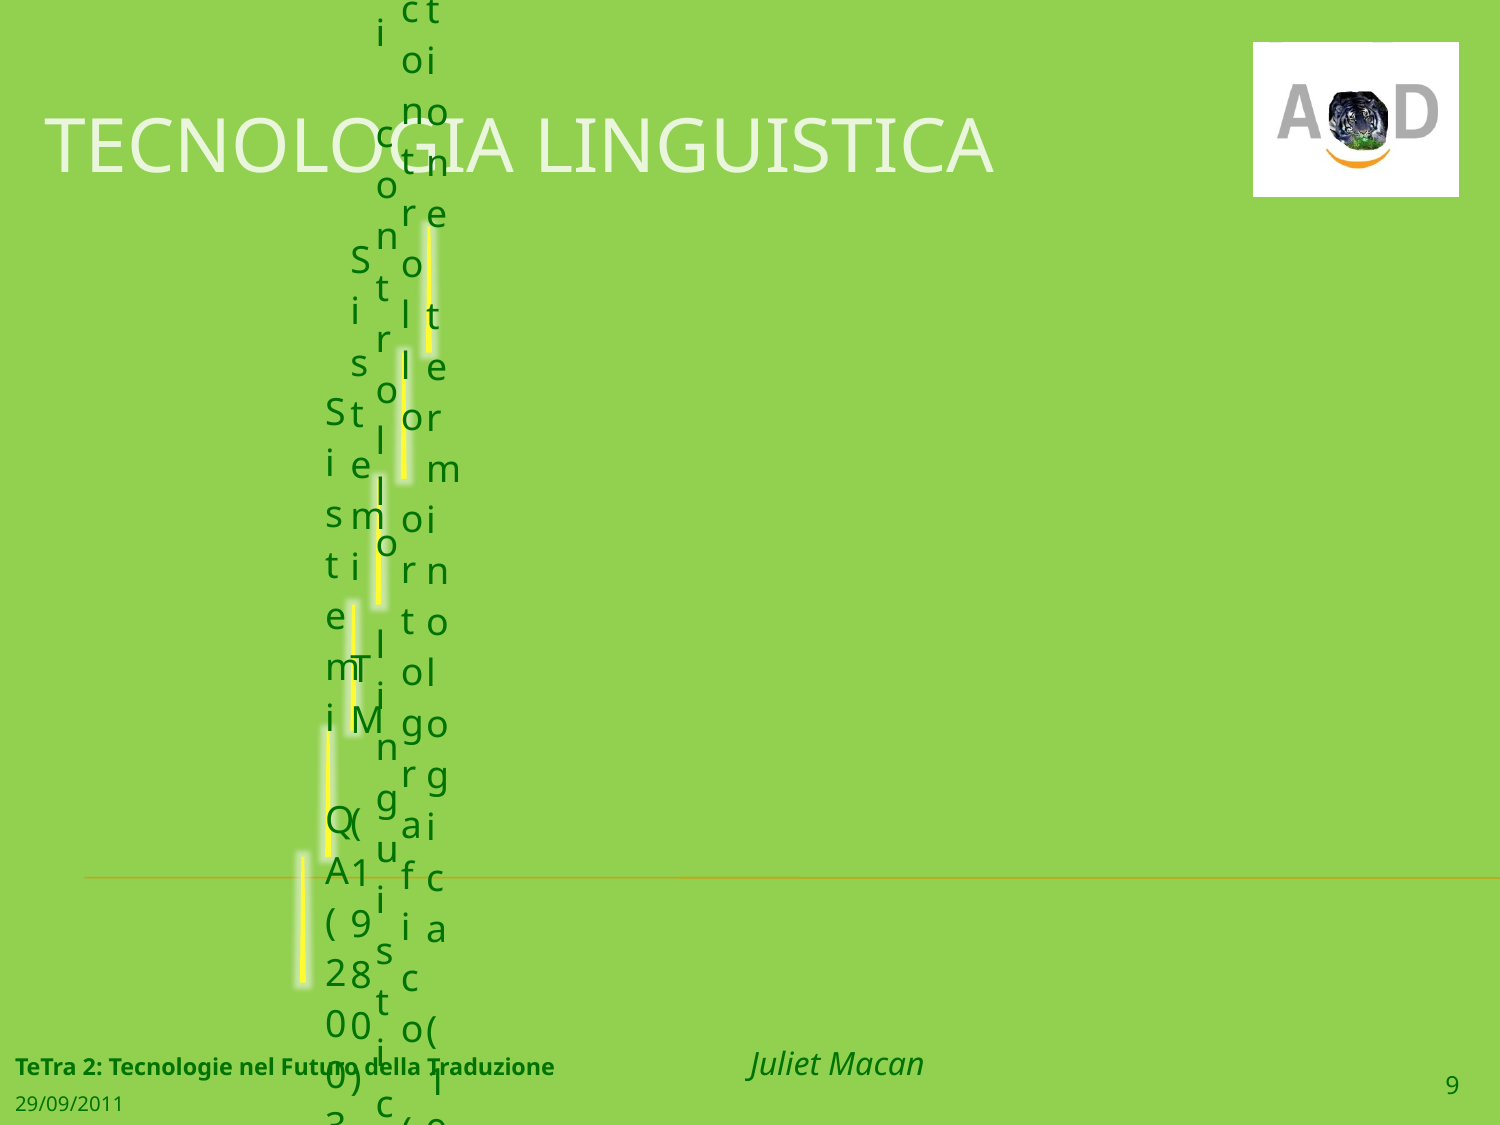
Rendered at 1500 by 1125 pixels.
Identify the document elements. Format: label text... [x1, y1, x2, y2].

picture [1253, 42, 1459, 197]
slide_number 9 [1353, 1061, 1475, 1103]
title TECNOLOGIA linguistica [29, 90, 1034, 197]
subtitle TeTra 2: Tecnologie nel Futuro della Traduzione Juliet Macan 29/09/2011 [0, 1033, 1353, 1125]
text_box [52, 243, 1441, 1000]
